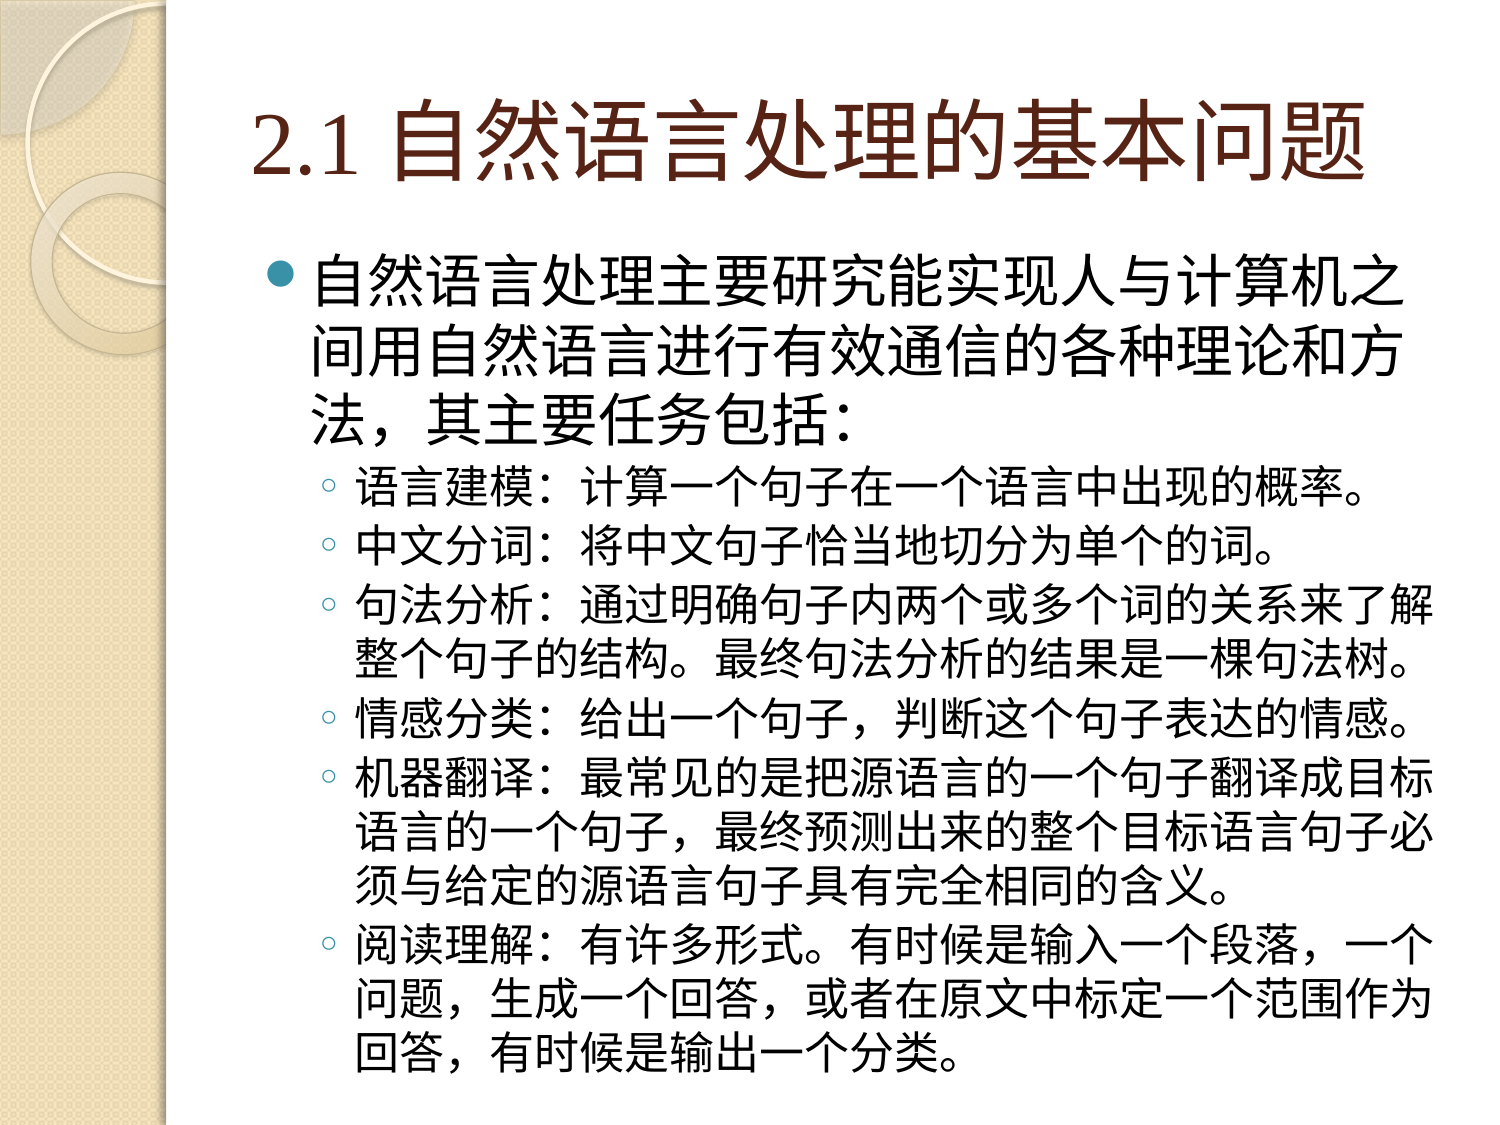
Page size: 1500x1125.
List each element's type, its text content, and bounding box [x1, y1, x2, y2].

title 2.1自然语言处理的基本问题 [235, 45, 1466, 233]
list 自然语言处理主要研究能实现人与计算机之间用自然语言进行有效通信的各种理论和方法，其主要任务包括： 语言建模：计算一个句子在一个语言中出现的概率。 中文分词：将中文句子恰当地切分为单个的词。 句法分析：通过明确句子内两个或多个词的关系来了解整个句子的结构。最终句法分析的结果是一棵句法树。 情感分类：给出一个句子，判断这个句子表达的情感。 机器翻译：最常见的是把源语言的一个句子翻译成目标语言的一个句子，最终预测出来的整个目标语言句子必须与给定的源语言句子具有完全相同的含义。 阅读理解：有许多形式。有时候是输入一个段落，一个问题，生成一个回答，或者在原文中标定一个范围作为回答，有时候是输出一个分类。 [235, 237, 1466, 1125]
